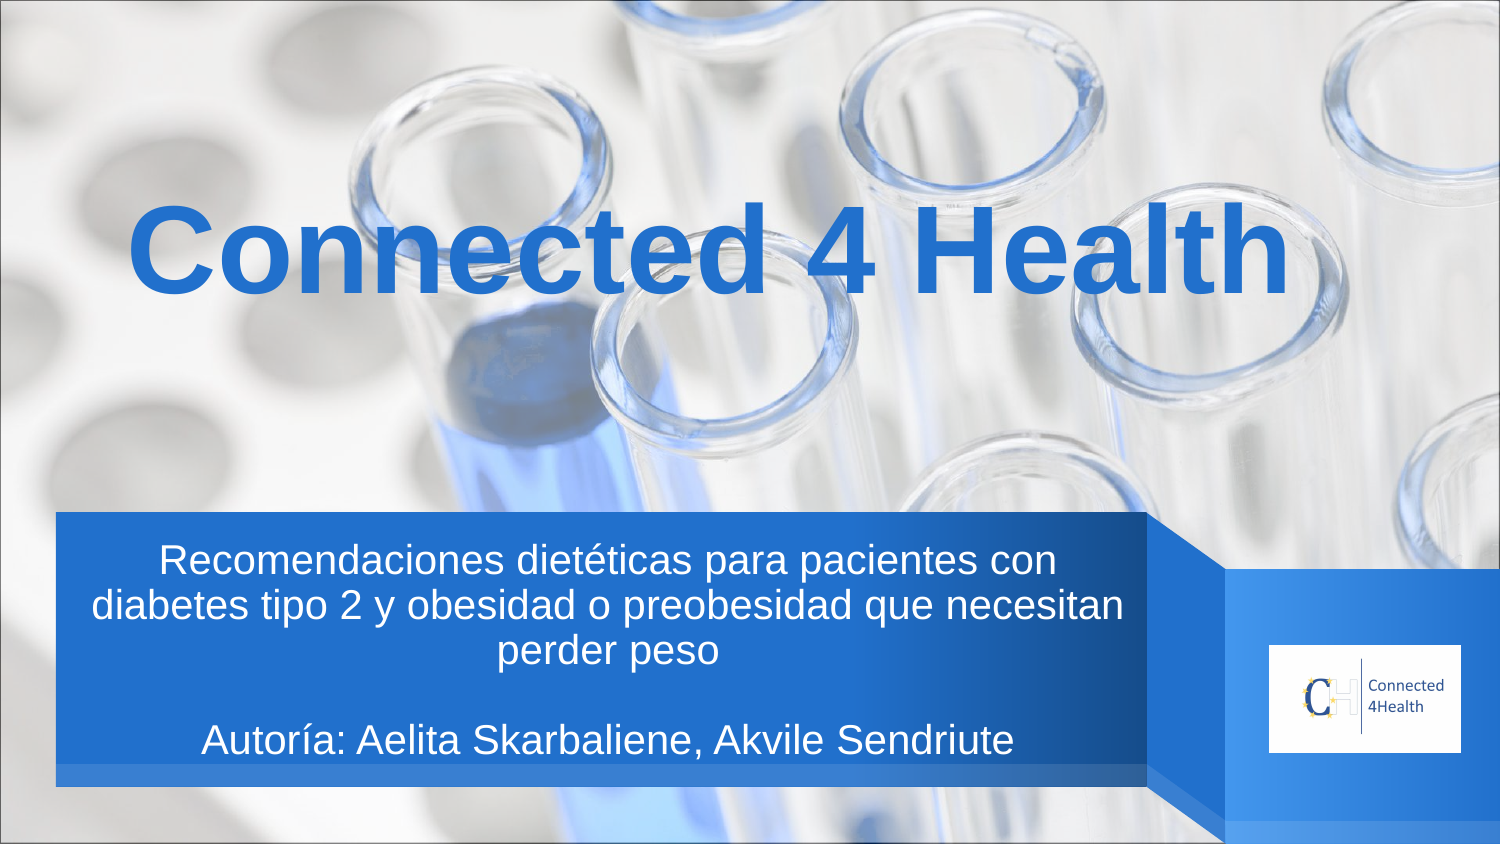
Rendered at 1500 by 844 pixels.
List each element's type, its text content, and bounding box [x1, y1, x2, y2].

picture [0, 0, 1500, 844]
picture [1269, 645, 1461, 753]
title Recomendaciones dietéticas para pacientes con diabetes tipo 2 y obesidad o preobesidad que necesitan perder peso Autoría: Aelita Skarbaliene, Akvile Sendriute [76, 516, 1140, 741]
text_box Connected 4 Health [112, 160, 1367, 326]
